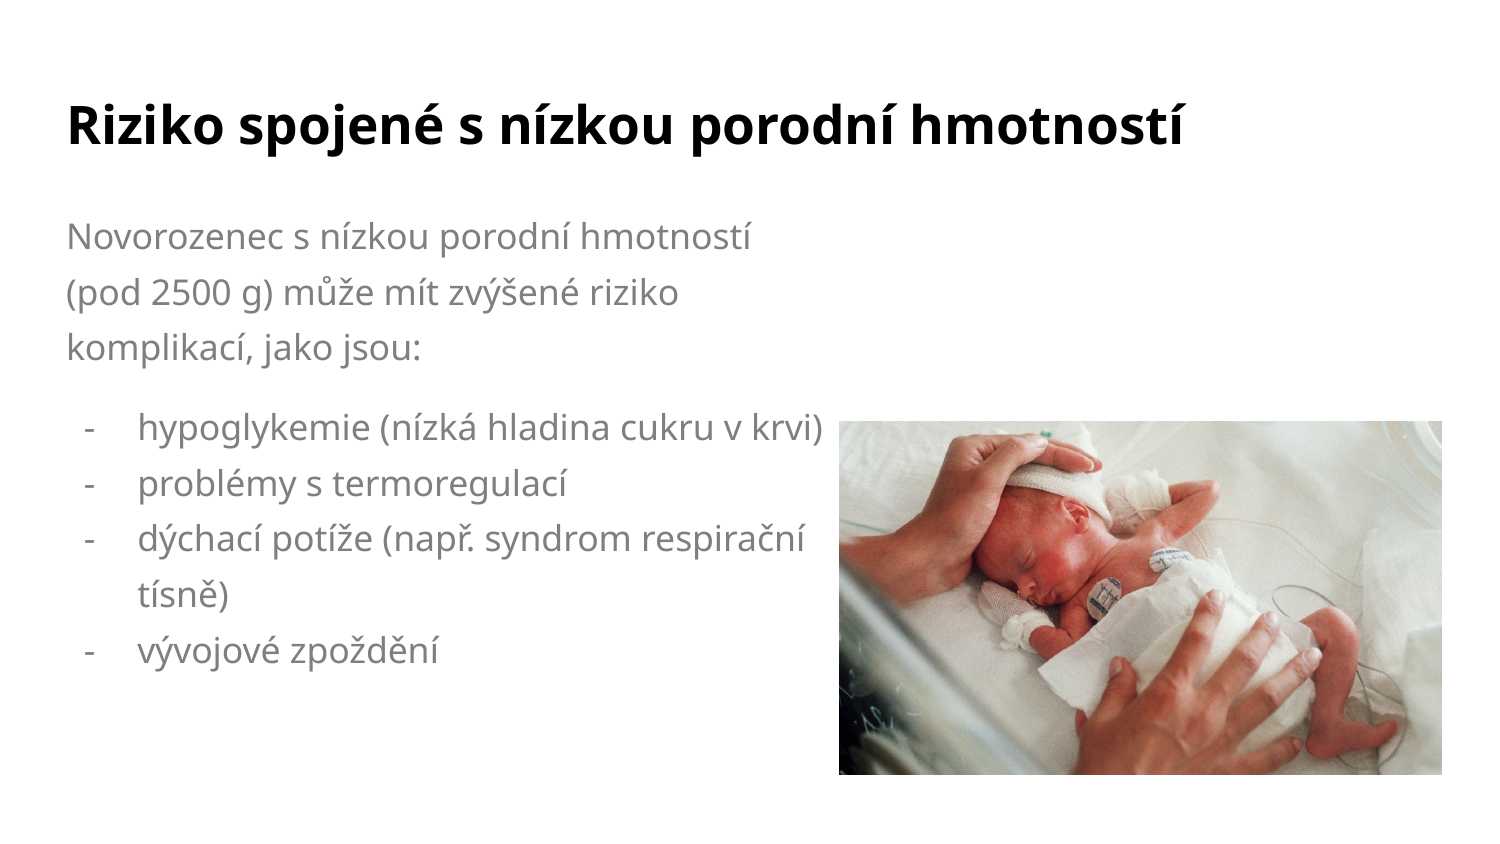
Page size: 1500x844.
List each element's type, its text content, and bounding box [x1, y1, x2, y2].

picture [838, 421, 1442, 775]
list Novorozenec s nízkou porodní hmotností (pod 2500 g) může mít zvýšené riziko komplikací, jako jsou: hypoglykemie (nízká hladina cukru v krvi) problémy s termoregulací dýchací potíže (např. syndrom respirační tísně) vývojové zpoždění [51, 189, 839, 750]
title Riziko spojené s nízkou porodní hmotností [51, 72, 1449, 176]
